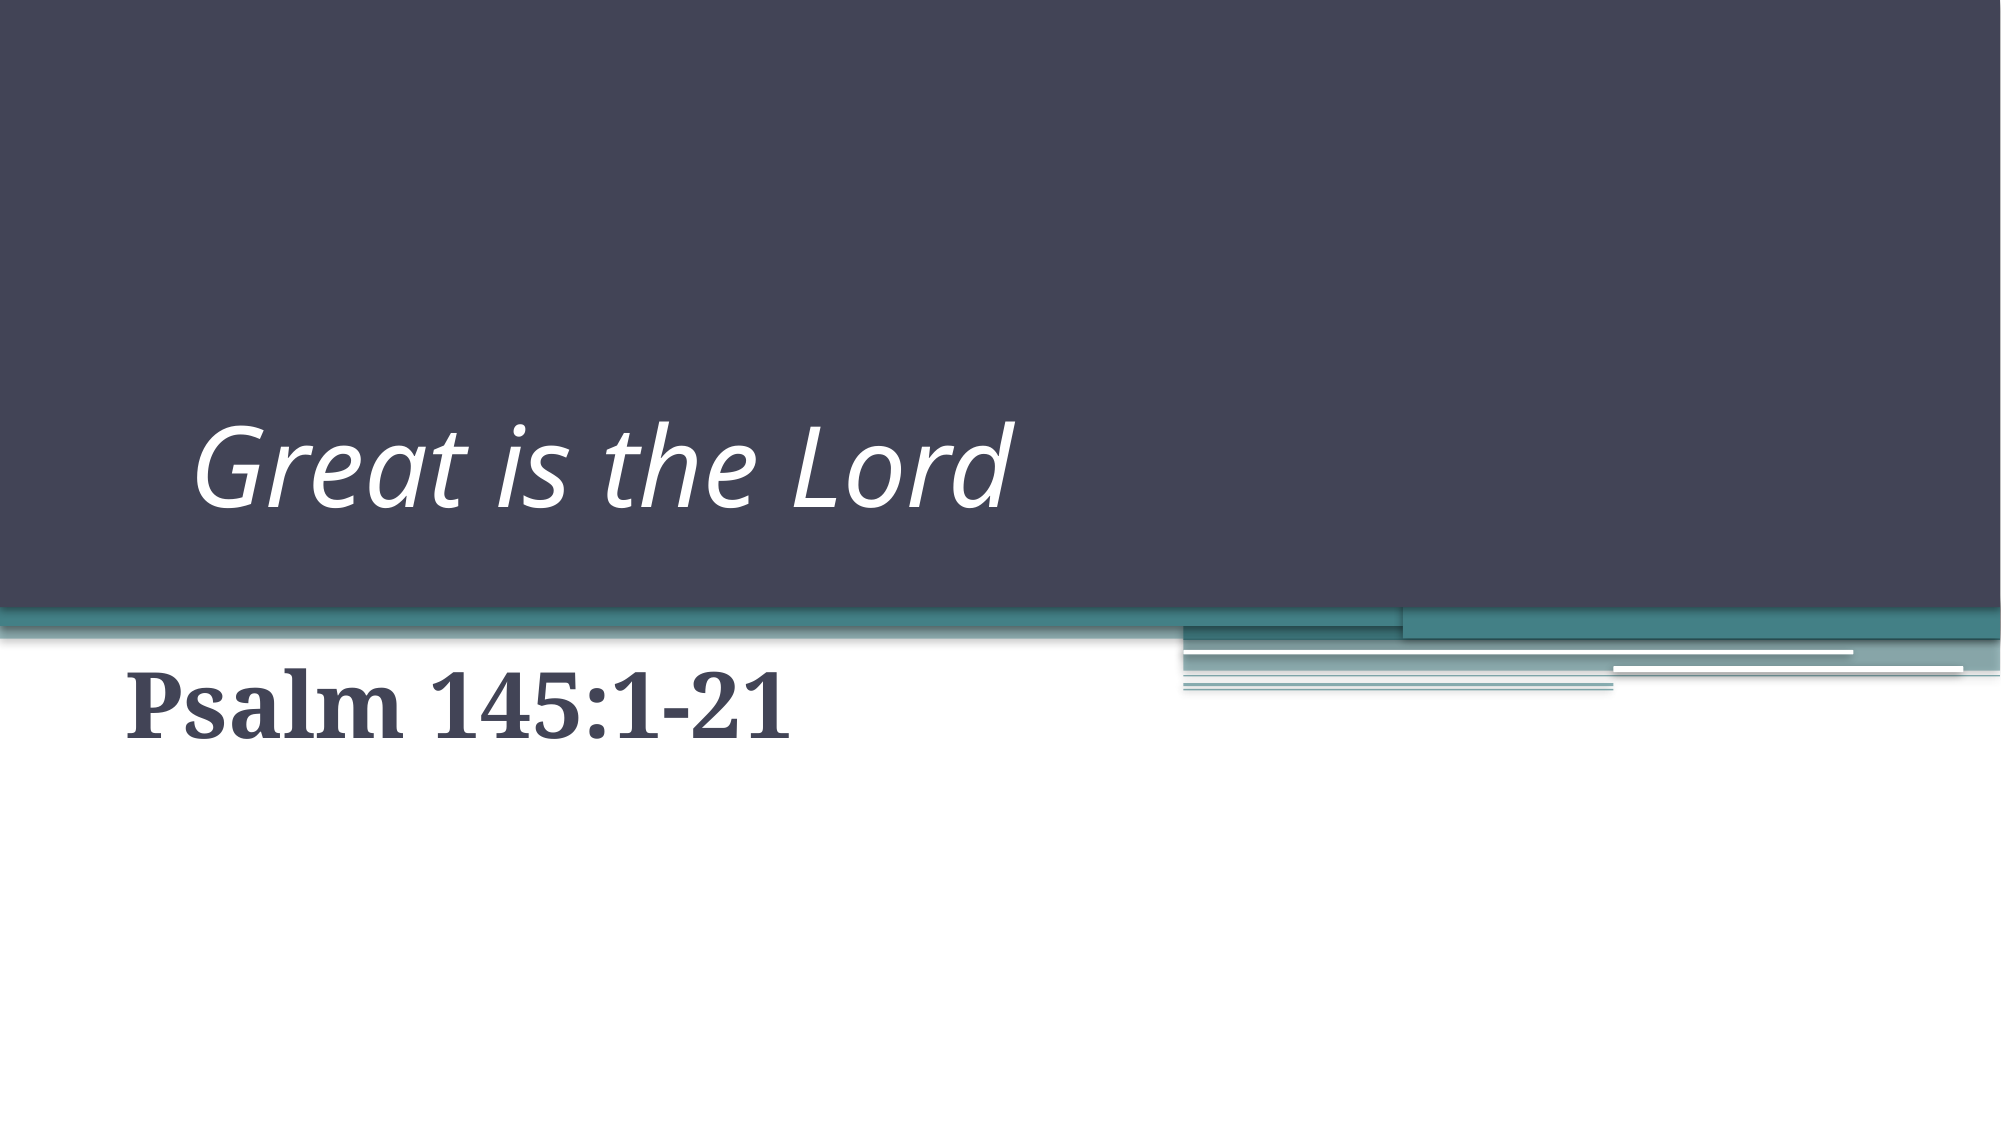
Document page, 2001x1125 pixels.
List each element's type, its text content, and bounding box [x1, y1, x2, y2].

subtitle Psalm 145:1-21 [99, 639, 1138, 813]
title Great is the Lord [174, 249, 1713, 538]
